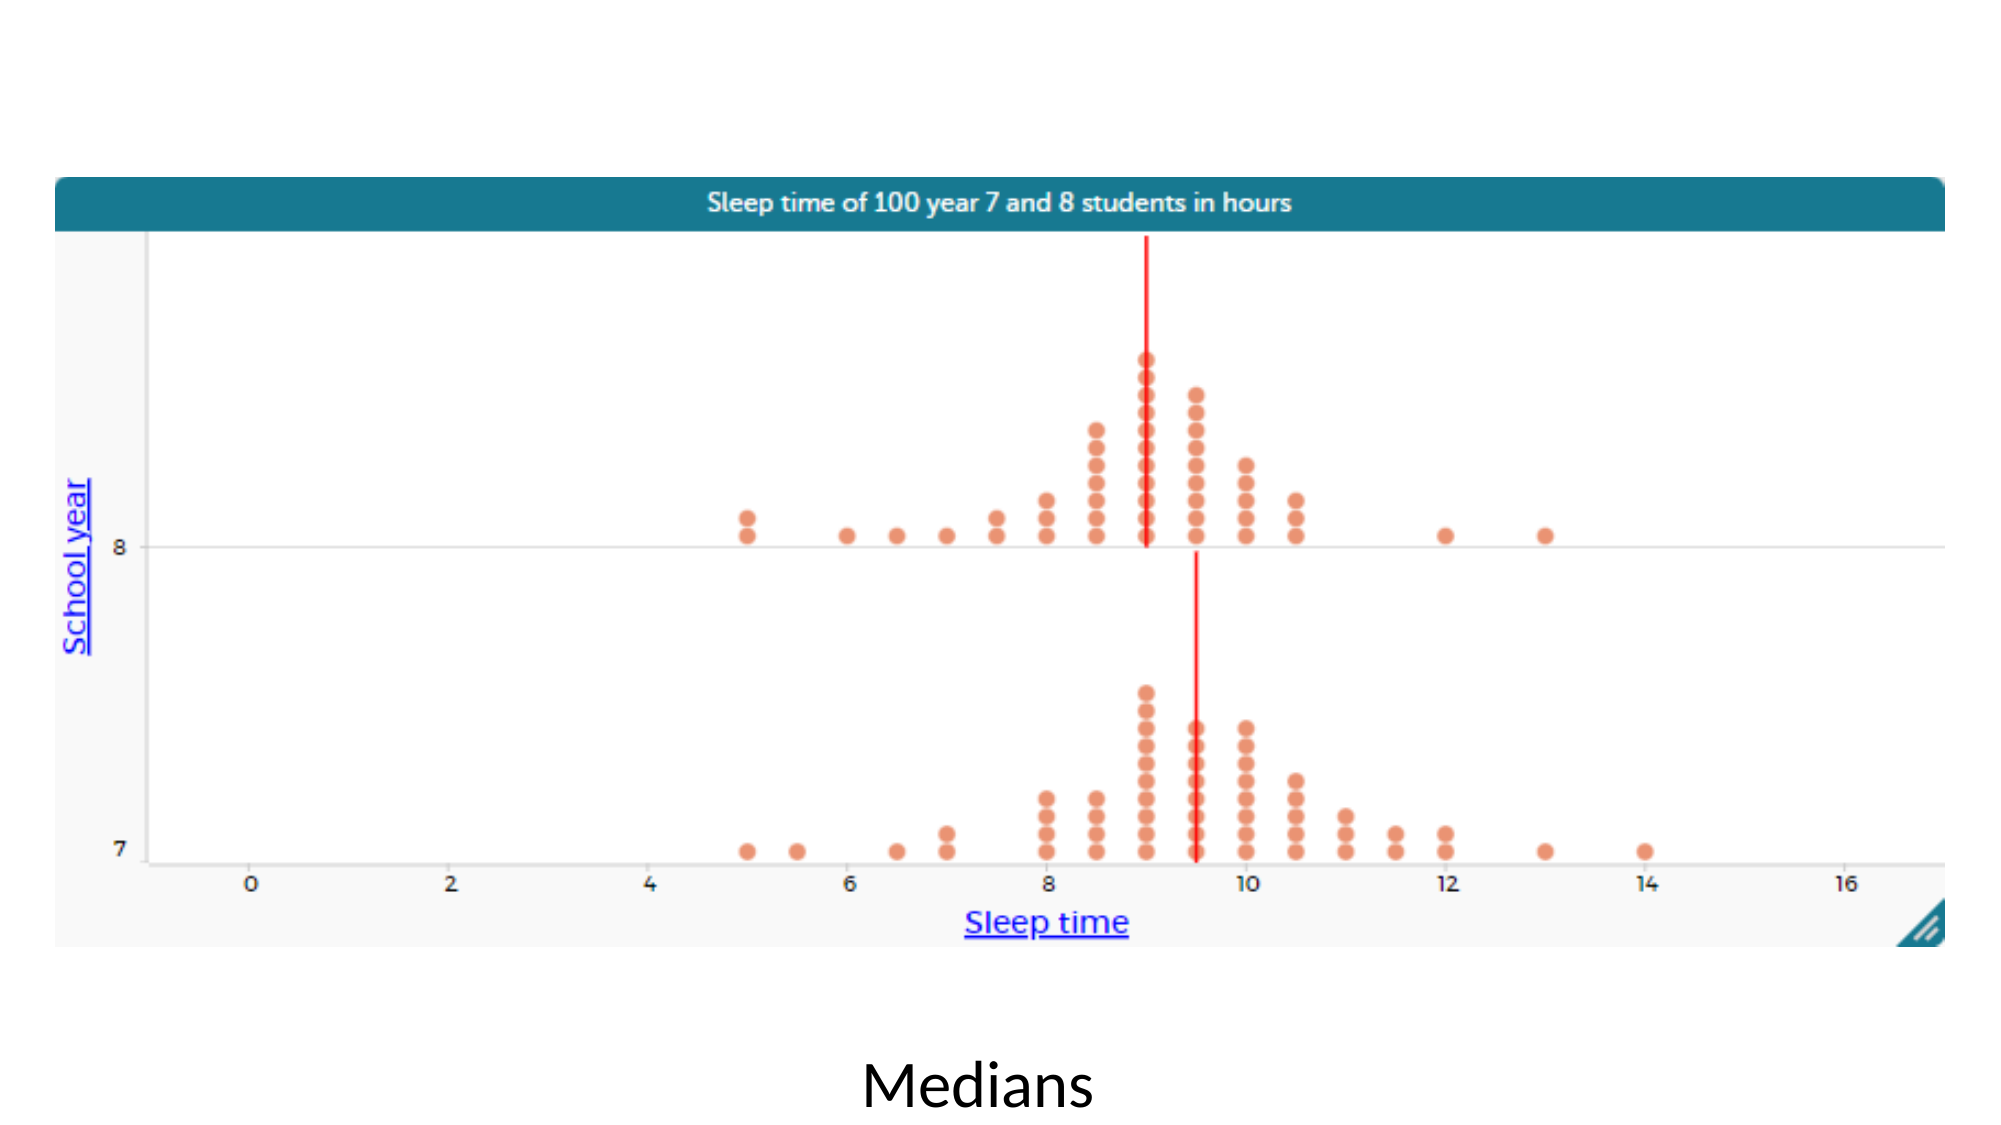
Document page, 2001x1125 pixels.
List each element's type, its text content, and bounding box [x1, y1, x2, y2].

picture [55, 177, 1945, 947]
text_box Medians [657, 1033, 1299, 1125]
